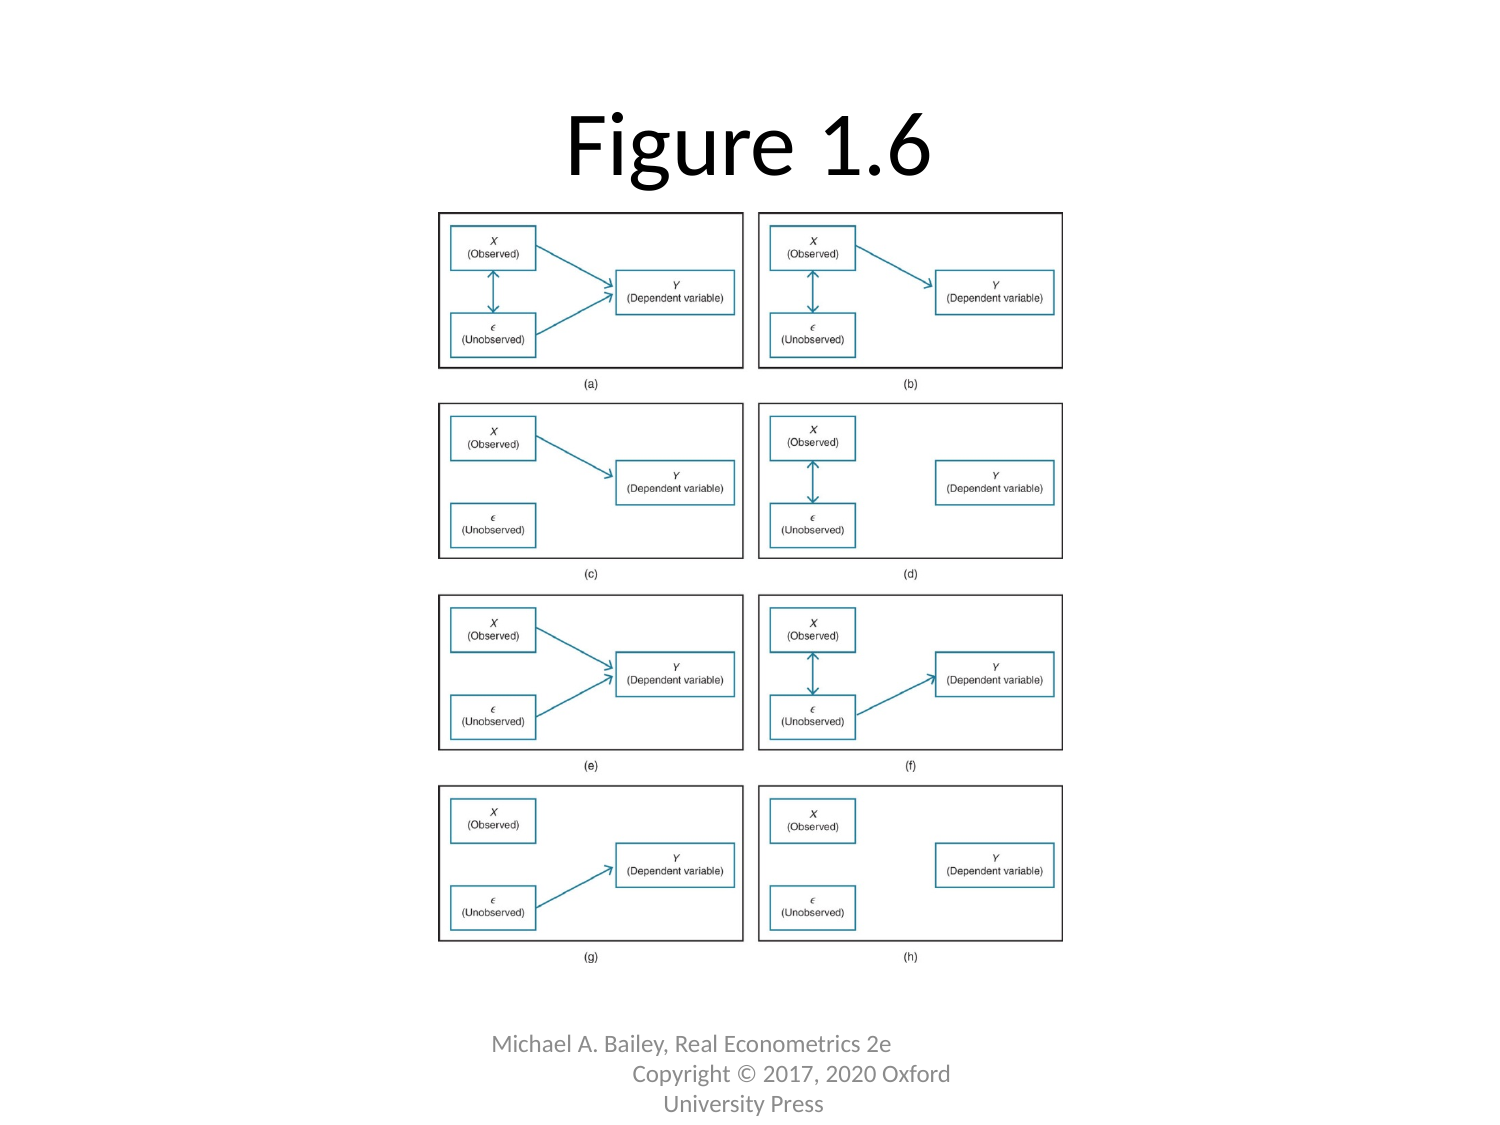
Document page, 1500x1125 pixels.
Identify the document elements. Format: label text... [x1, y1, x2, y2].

picture [437, 212, 1063, 963]
title Figure 1.6 [75, 45, 1425, 233]
footer Michael A. Bailey, Real Econometrics 2e Copyright © 2017, 2020 Oxford University Press [474, 1042, 1013, 1103]
